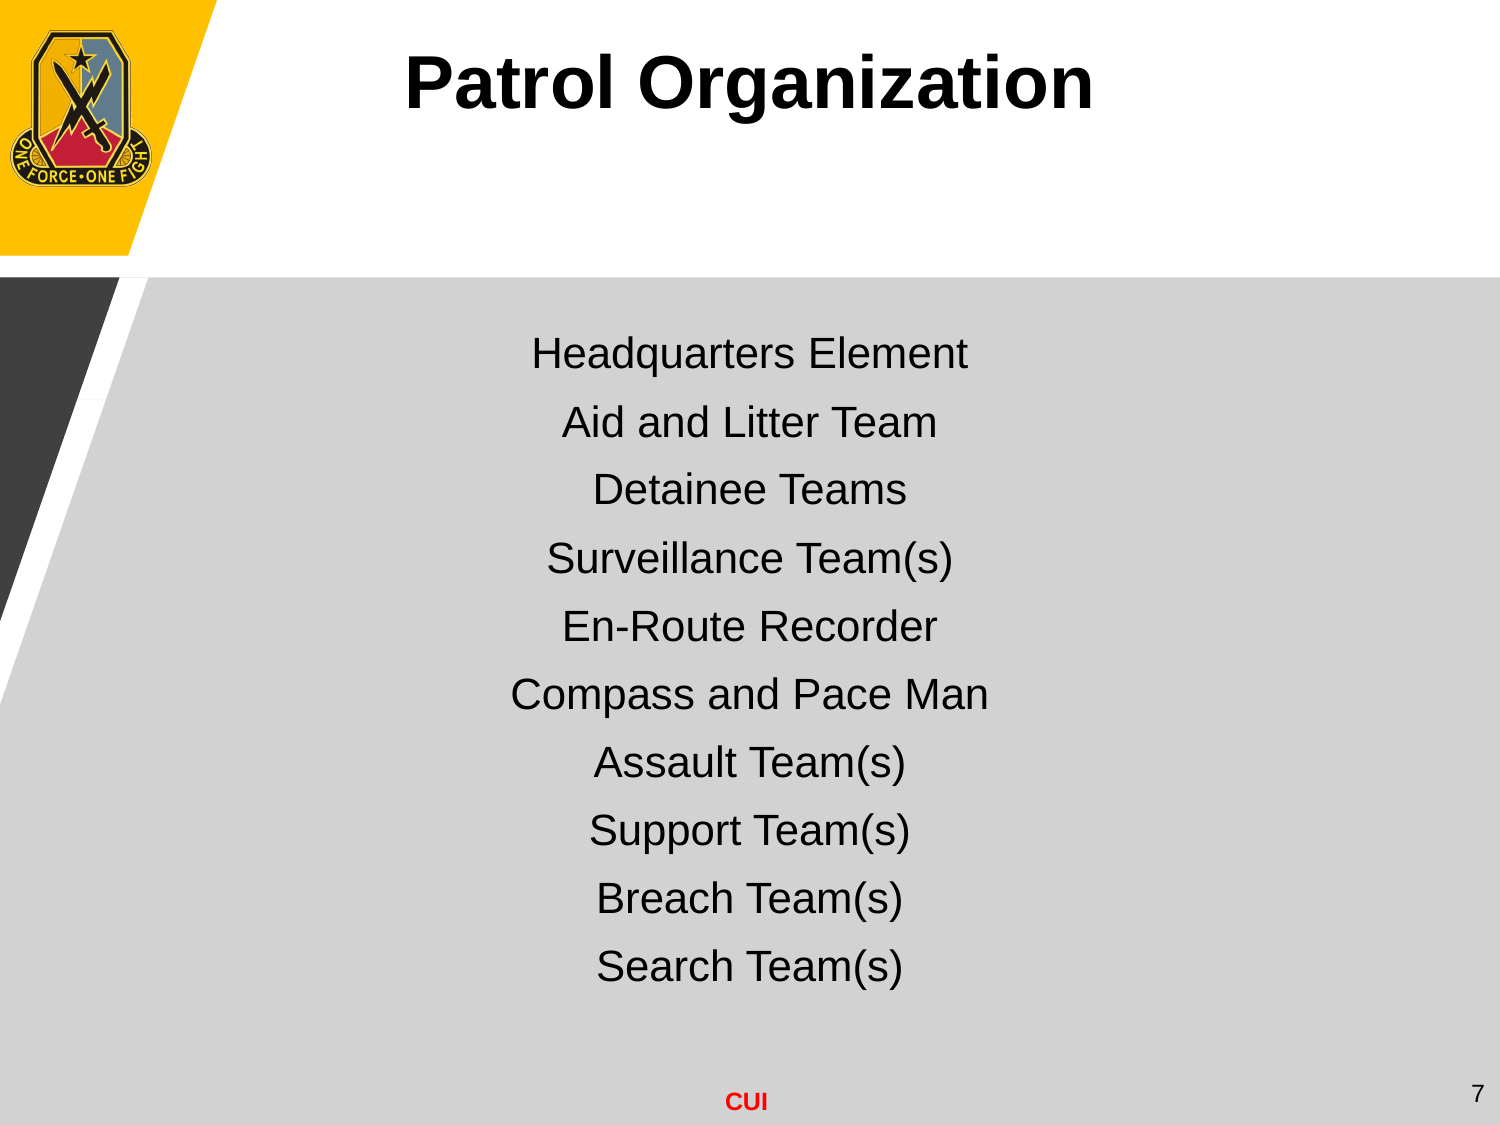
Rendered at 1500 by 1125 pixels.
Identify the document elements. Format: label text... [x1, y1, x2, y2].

text_box Headquarters Element Aid and Litter Team Detainee Teams Surveillance Team(s) En-Route Recorder Compass and Pace Man Assault Team(s) Support Team(s) Breach Team(s) Search Team(s) [187, 325, 1313, 1017]
picture [10, 131, 152, 187]
slide_number 7 [1162, 1062, 1500, 1123]
text_box Patrol Organization [0, 56, 1500, 131]
picture [10, 30, 152, 56]
